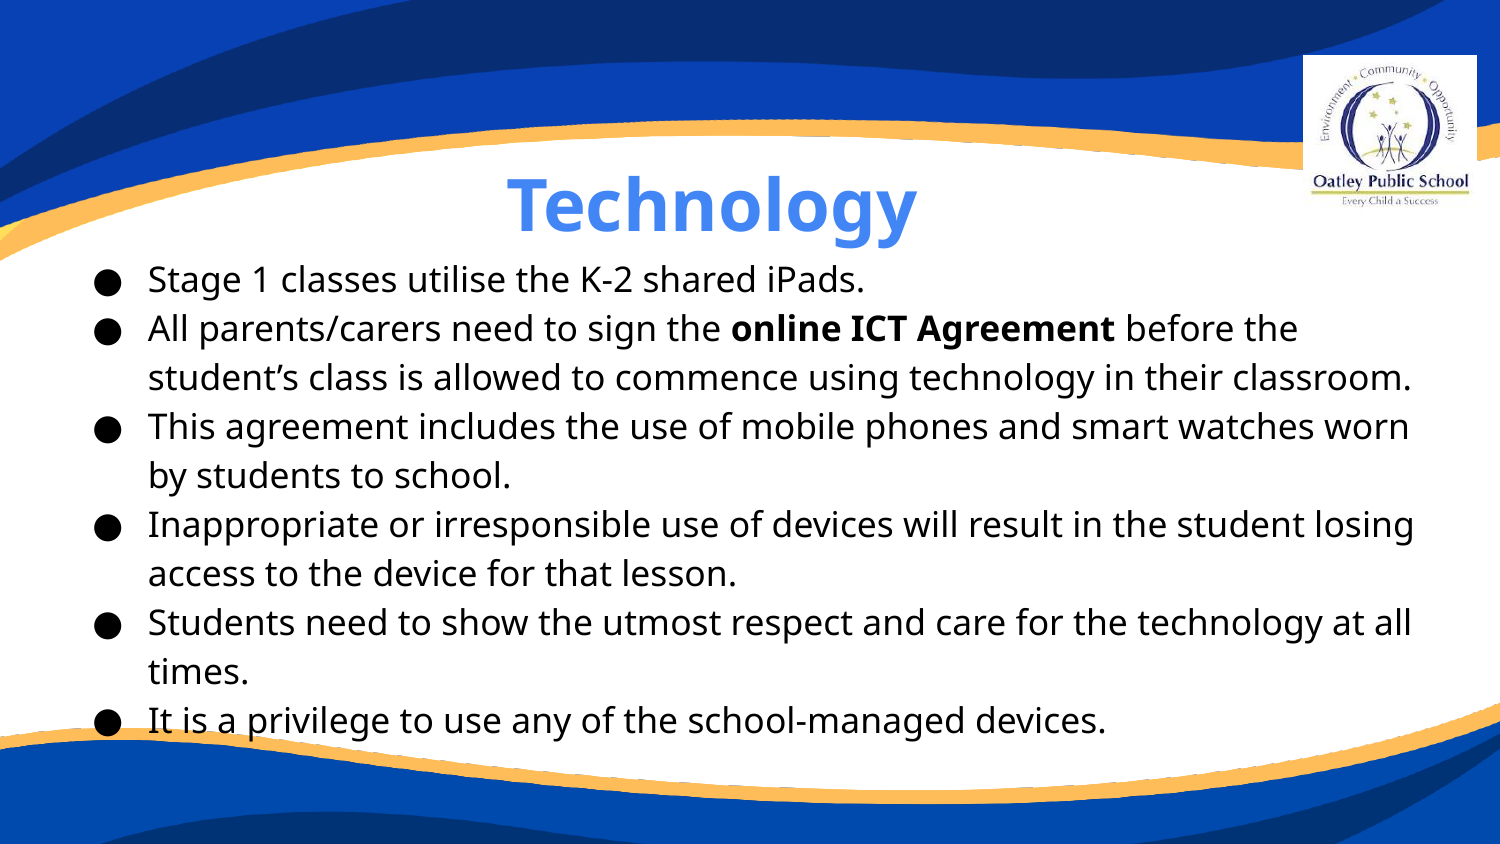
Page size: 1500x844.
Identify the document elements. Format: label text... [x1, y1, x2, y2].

text_box Stage 1 classes utilise the K-2 shared iPads. All parents/carers need to sign the online ICT Agreement before the student’s class is allowed to commence using technology in their classroom. This agreement includes the use of mobile phones and smart watches worn by students to school. Inappropriate or irresponsible use of devices will result in the student losing access to the device for that lesson. Students need to show the utmost respect and care for the technology at all times. It is a privilege to use any of the school-managed devices. [57, 271, 1443, 700]
picture [0, 702, 1500, 844]
picture [0, 0, 1500, 262]
